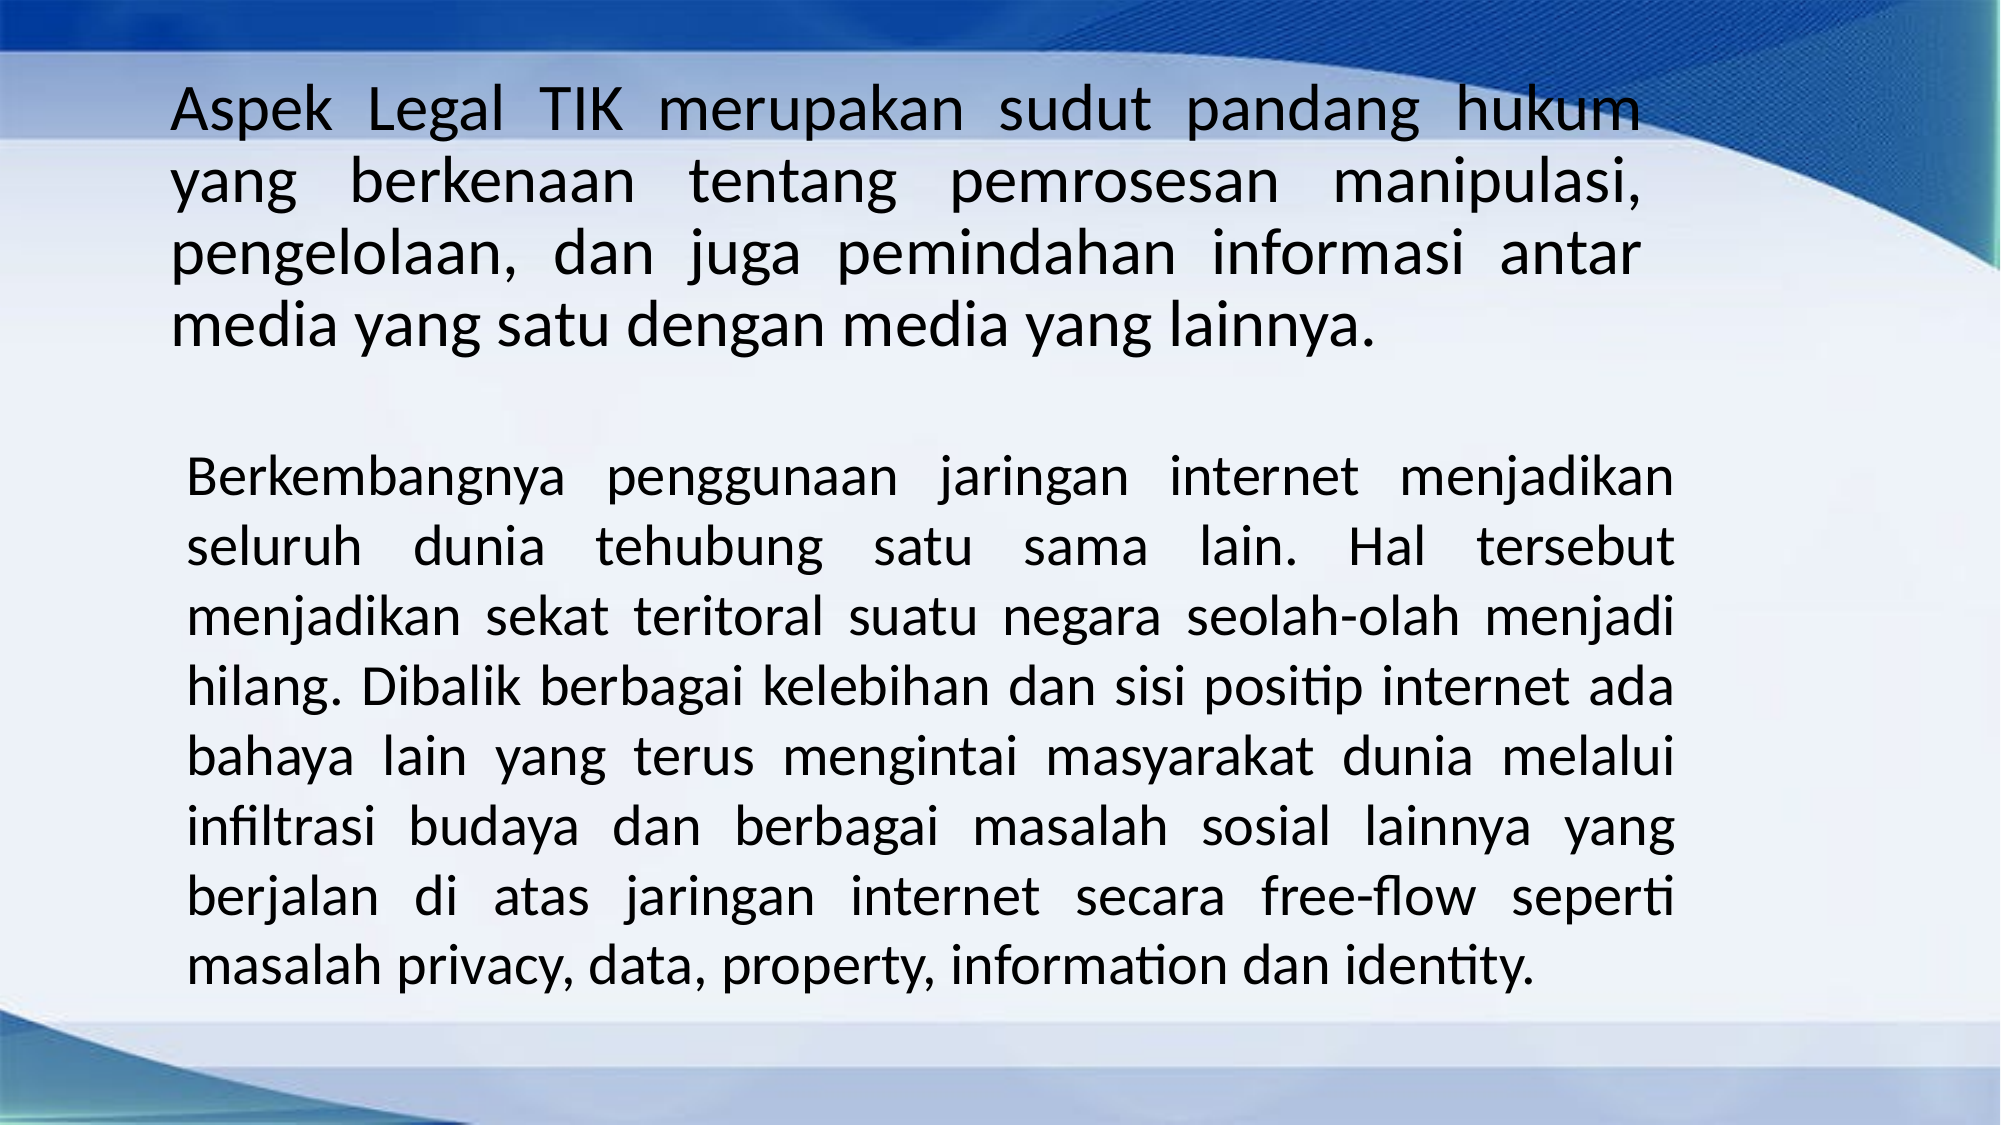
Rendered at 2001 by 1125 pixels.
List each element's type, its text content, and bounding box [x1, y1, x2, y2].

picture [0, 0, 2001, 1125]
text_box Berkembangnya penggunaan jaringan internet menjadikan seluruh dunia tehubung satu sama lain. Hal tersebut menjadikan sekat teritoral suatu negara seolah-olah menjadi hilang. Dibalik berbagai kelebihan dan sisi positip internet ada bahaya lain yang terus mengintai masyarakat dunia melalui infiltrasi budaya dan berbagai masalah sosial lainnya yang berjalan di atas jaringan internet secara free-flow seperti masalah privacy, data, property, information dan identity. [171, 429, 1691, 1005]
list Aspek Legal TIK merupakan sudut pandang hukum yang berkenaan tentang pemrosesan manipulasi, pengelolaan, dan juga pemindahan informasi antar media yang satu dengan media yang lainnya. [155, 65, 1660, 389]
